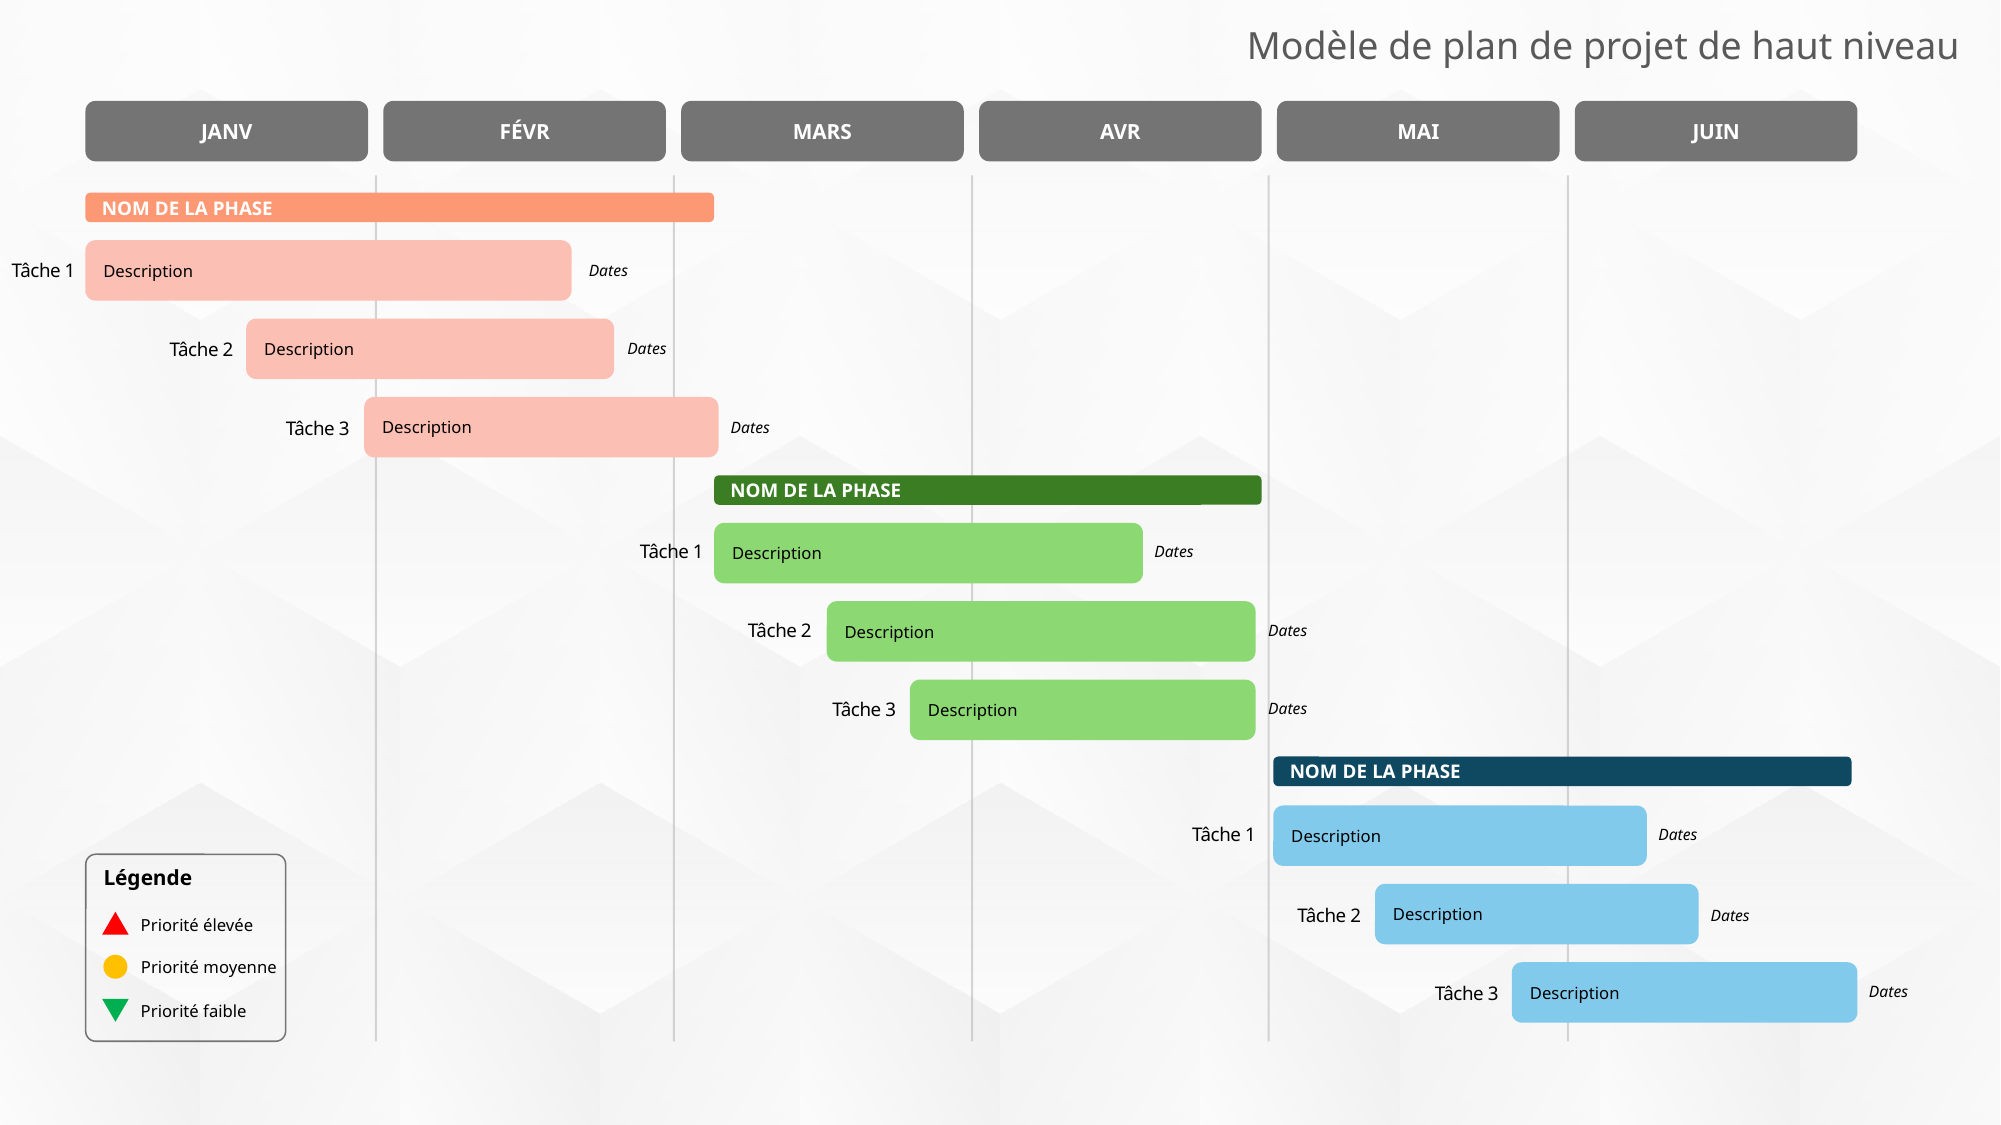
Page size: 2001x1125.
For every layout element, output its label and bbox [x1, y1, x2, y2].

text_box [85, 854, 297, 1042]
picture [0, 0, 2000, 1125]
text_box [375, 175, 1568, 1042]
